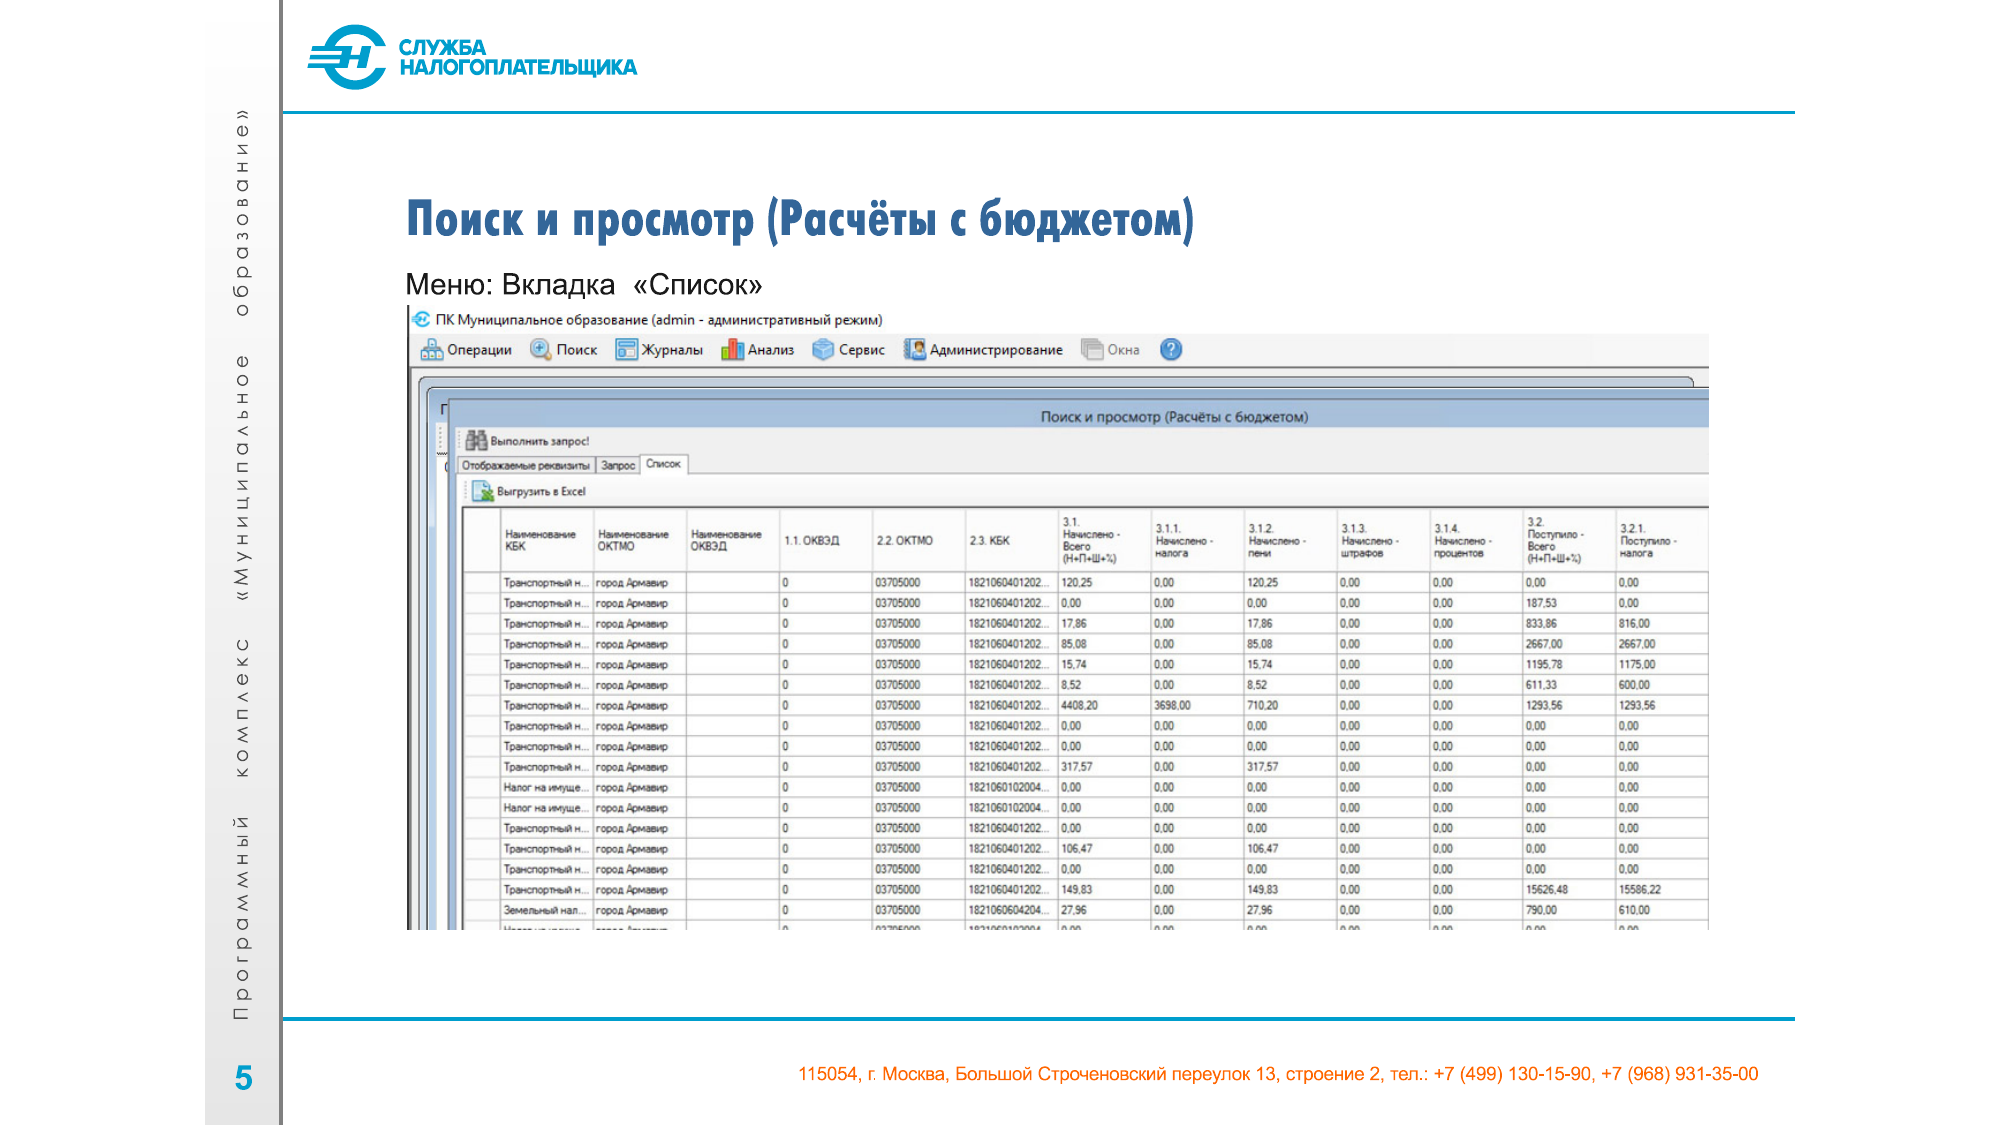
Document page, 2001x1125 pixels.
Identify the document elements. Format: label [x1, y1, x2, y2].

picture [204, 0, 1796, 1125]
